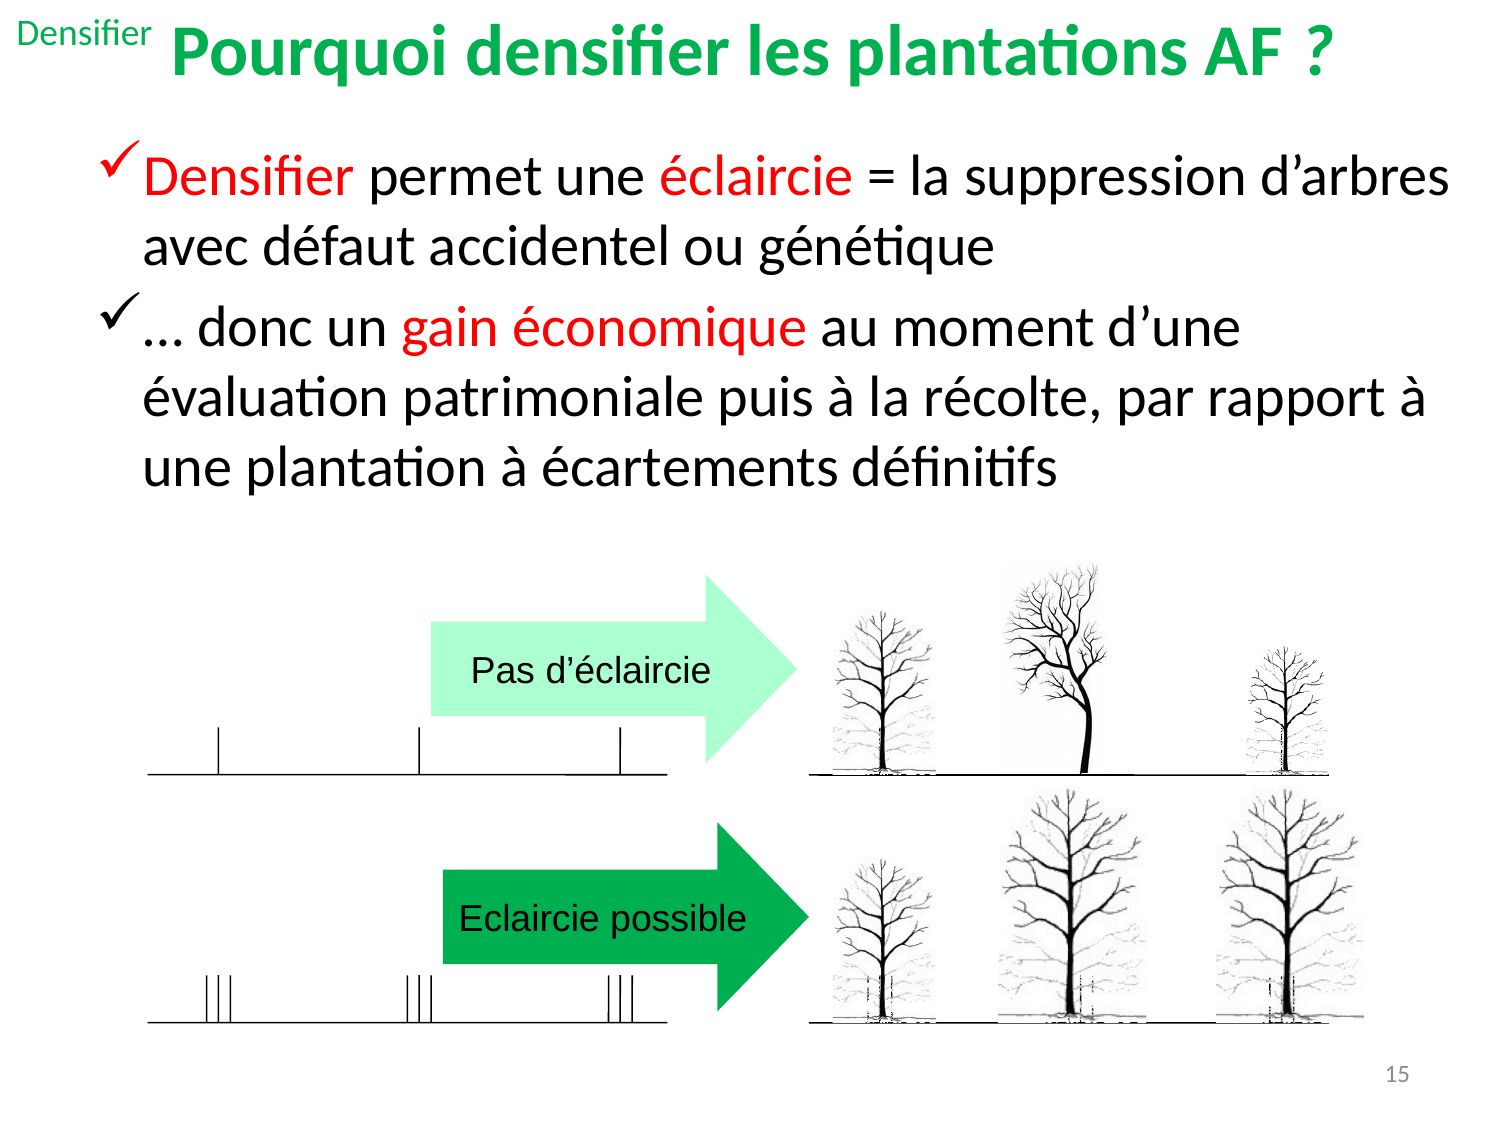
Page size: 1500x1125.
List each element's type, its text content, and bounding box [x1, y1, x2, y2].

text_box Densifier [1, 0, 168, 61]
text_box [147, 561, 1365, 1024]
slide_number 15 [1074, 1042, 1425, 1103]
text_box Pourquoi densifier les plantations AF ? Densifier permet une éclaircie = la suppression d’arbres avec défaut accidentel ou génétique … donc un gain économique au moment d’une évaluation patrimoniale puis à la récolte, par rapport à une plantation à écartements définitifs [5, 0, 1500, 894]
